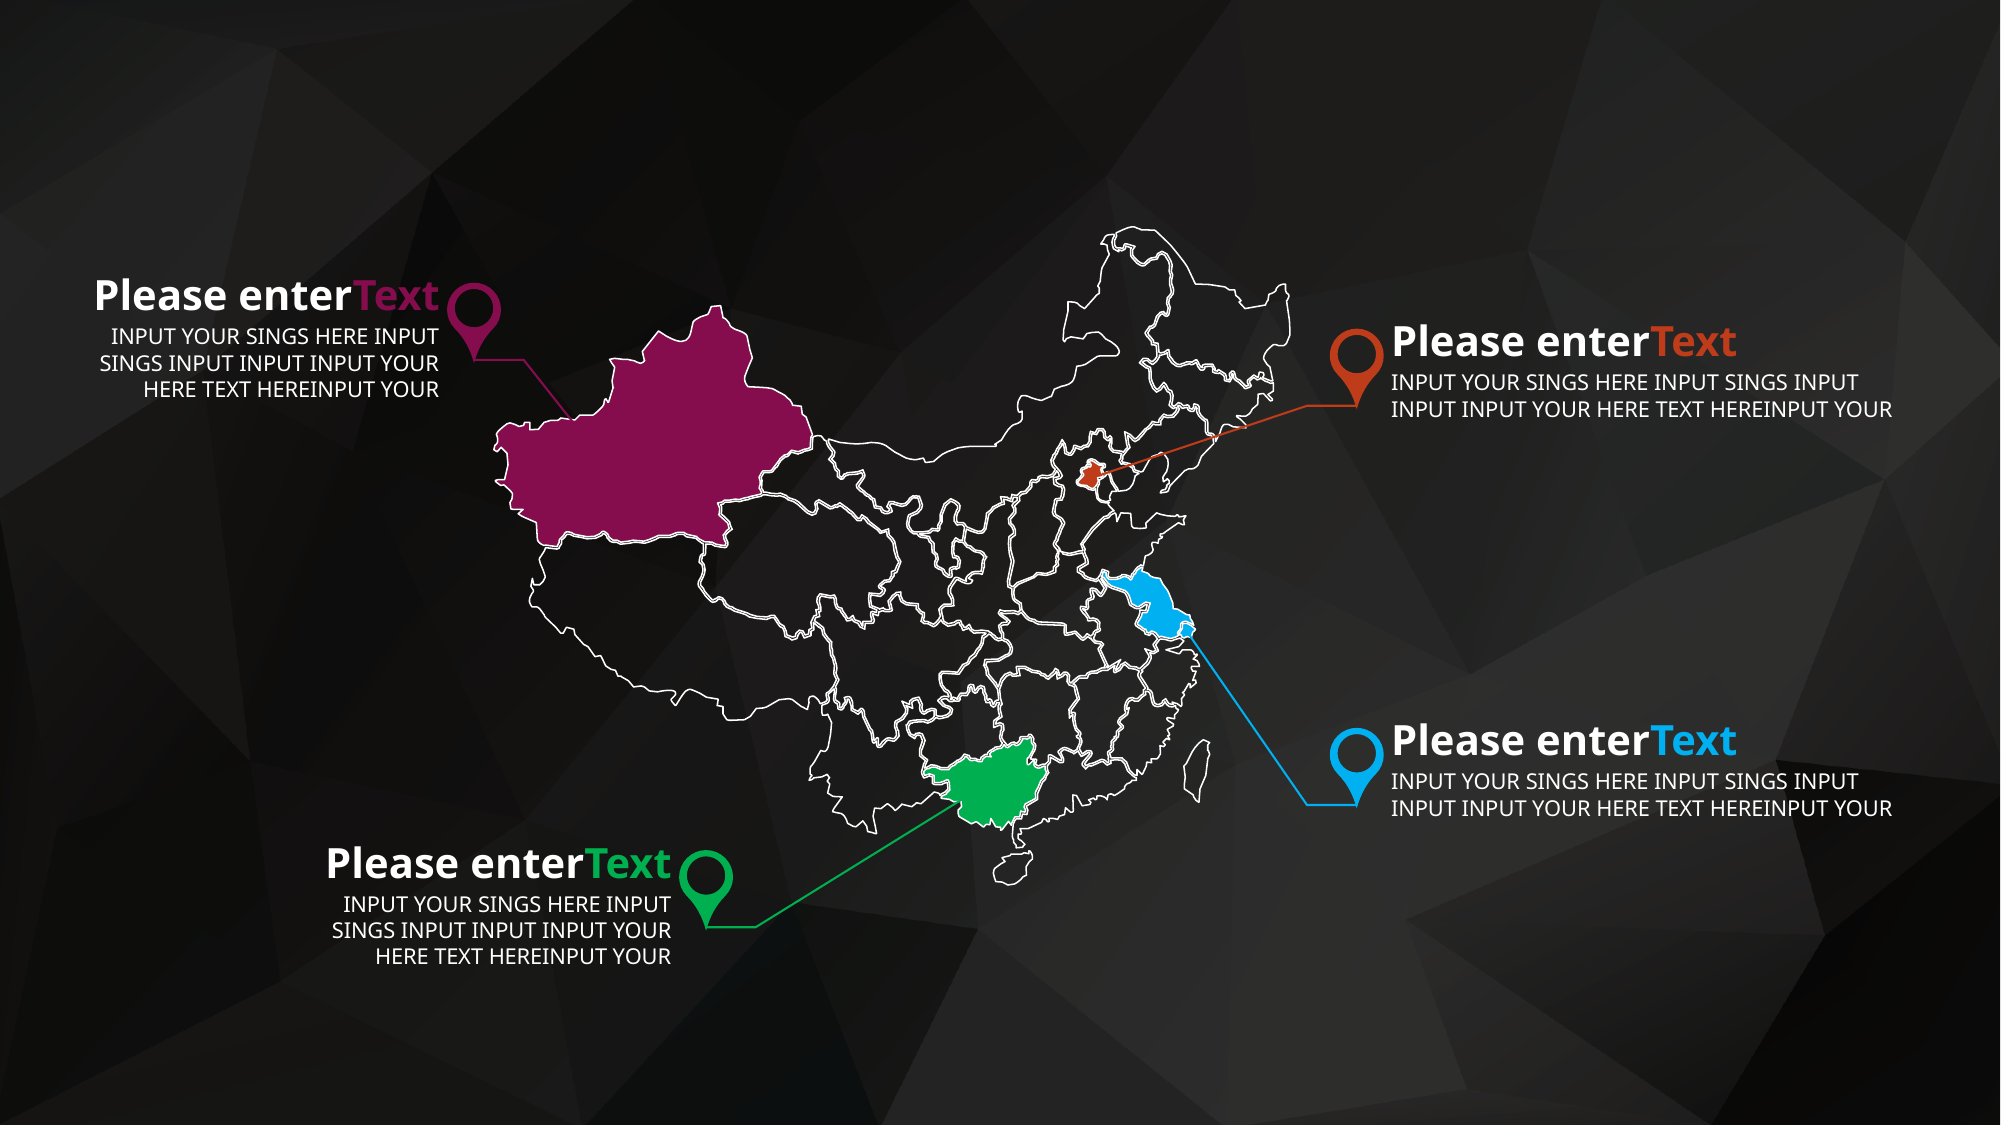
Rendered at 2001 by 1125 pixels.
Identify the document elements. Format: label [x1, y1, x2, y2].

picture [0, 0, 2001, 1125]
text_box [62, 836, 739, 1009]
text_box [62, 268, 507, 442]
text_box [493, 226, 1290, 885]
text_box [1324, 714, 2000, 887]
text_box [1324, 314, 2000, 488]
